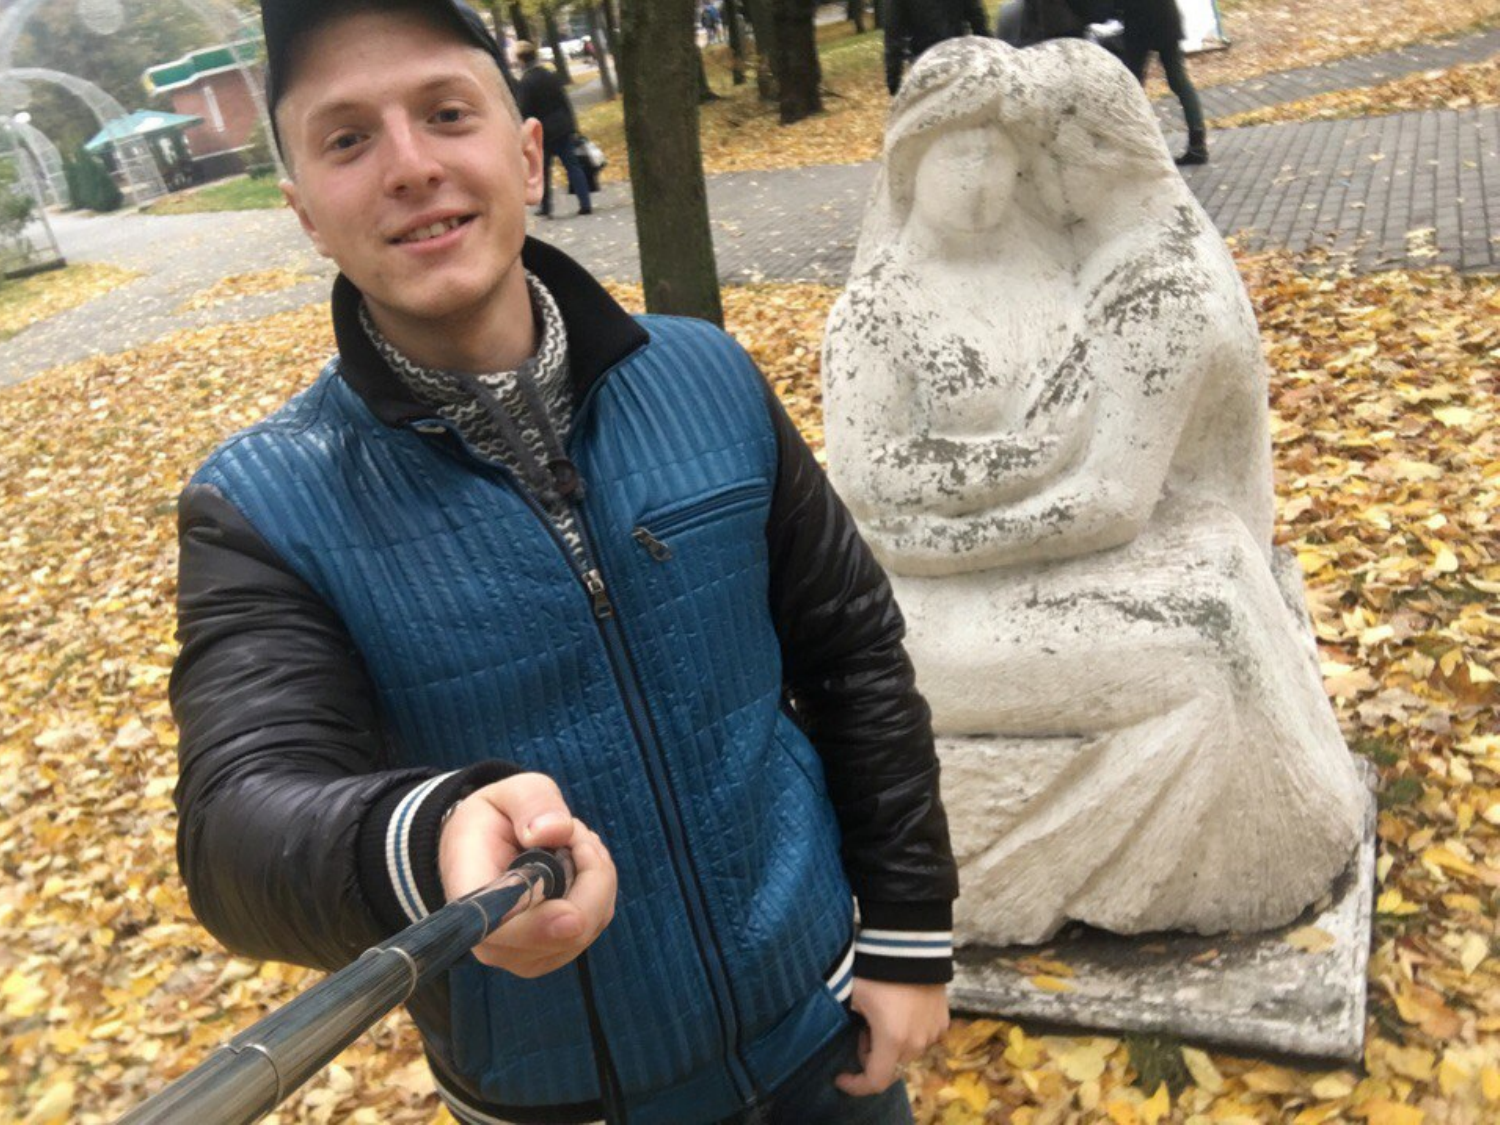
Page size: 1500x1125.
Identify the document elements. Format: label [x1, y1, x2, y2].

list [0, 0, 1500, 1125]
